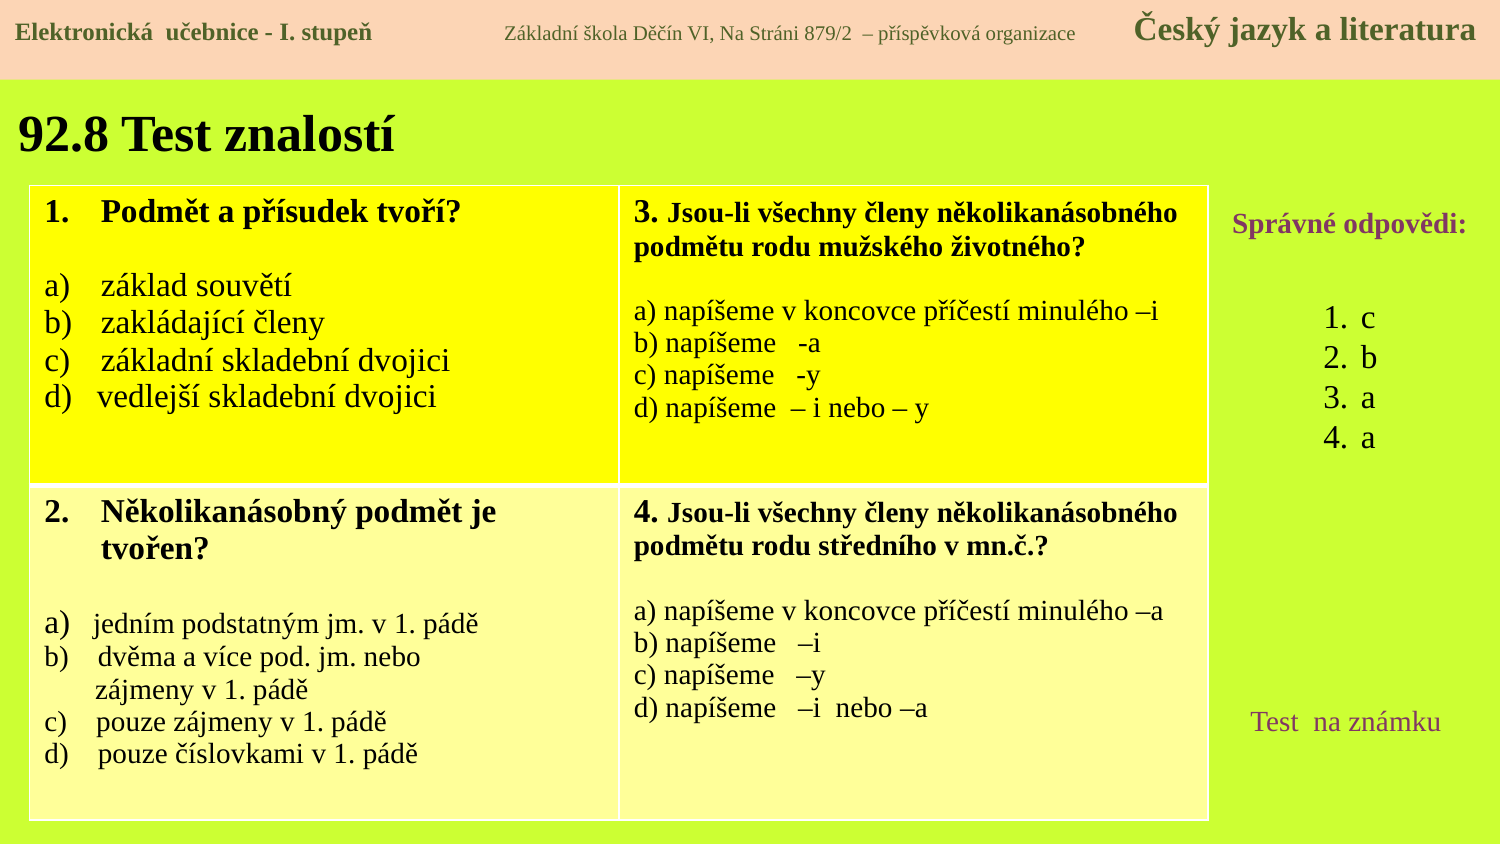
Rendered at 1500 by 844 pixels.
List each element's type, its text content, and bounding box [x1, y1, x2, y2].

table_cell 4. Jsou-li všechny členy několikanásobného podmětu rodu středního v mn.č.? a) napíšeme v koncovce příčestí minulého –a b) napíšeme –i c) napíšeme –y d) napíšeme –i nebo –a [620, 488, 1207, 819]
text_box Elektronická učebnice - I. stupeň Základní škola Děčín VI, Na Stráni 879/2 – příspěvková organizace Český jazyk a literatura [0, 0, 1500, 80]
table_header 3. Jsou-li všechny členy několikanásobného podmětu rodu mužského životného? a) napíšeme v koncovce příčestí minulého –i b) napíšeme -a c) napíšeme -y d) napíšeme – i nebo – y [620, 186, 1207, 483]
title 92.8 Test znalostí [3, 81, 482, 180]
text_box Správné odpovědi: [1209, 197, 1492, 248]
text_box Test na známku [1235, 694, 1472, 745]
table_header Podmět a přísudek tvoří? základ souvětí zakládající členy základní skladební dvojici d) vedlejší skladební dvojici [30, 186, 618, 483]
table_cell Několikanásobný podmět je tvořen? a) jedním podstatným jm. v 1. pádě b) dvěma a více pod. jm. nebo zájmeny v 1. pádě c) pouze zájmeny v 1. pádě d) pouze číslovkami v 1. pádě [30, 488, 618, 819]
text_box c b a a [1308, 247, 1392, 543]
